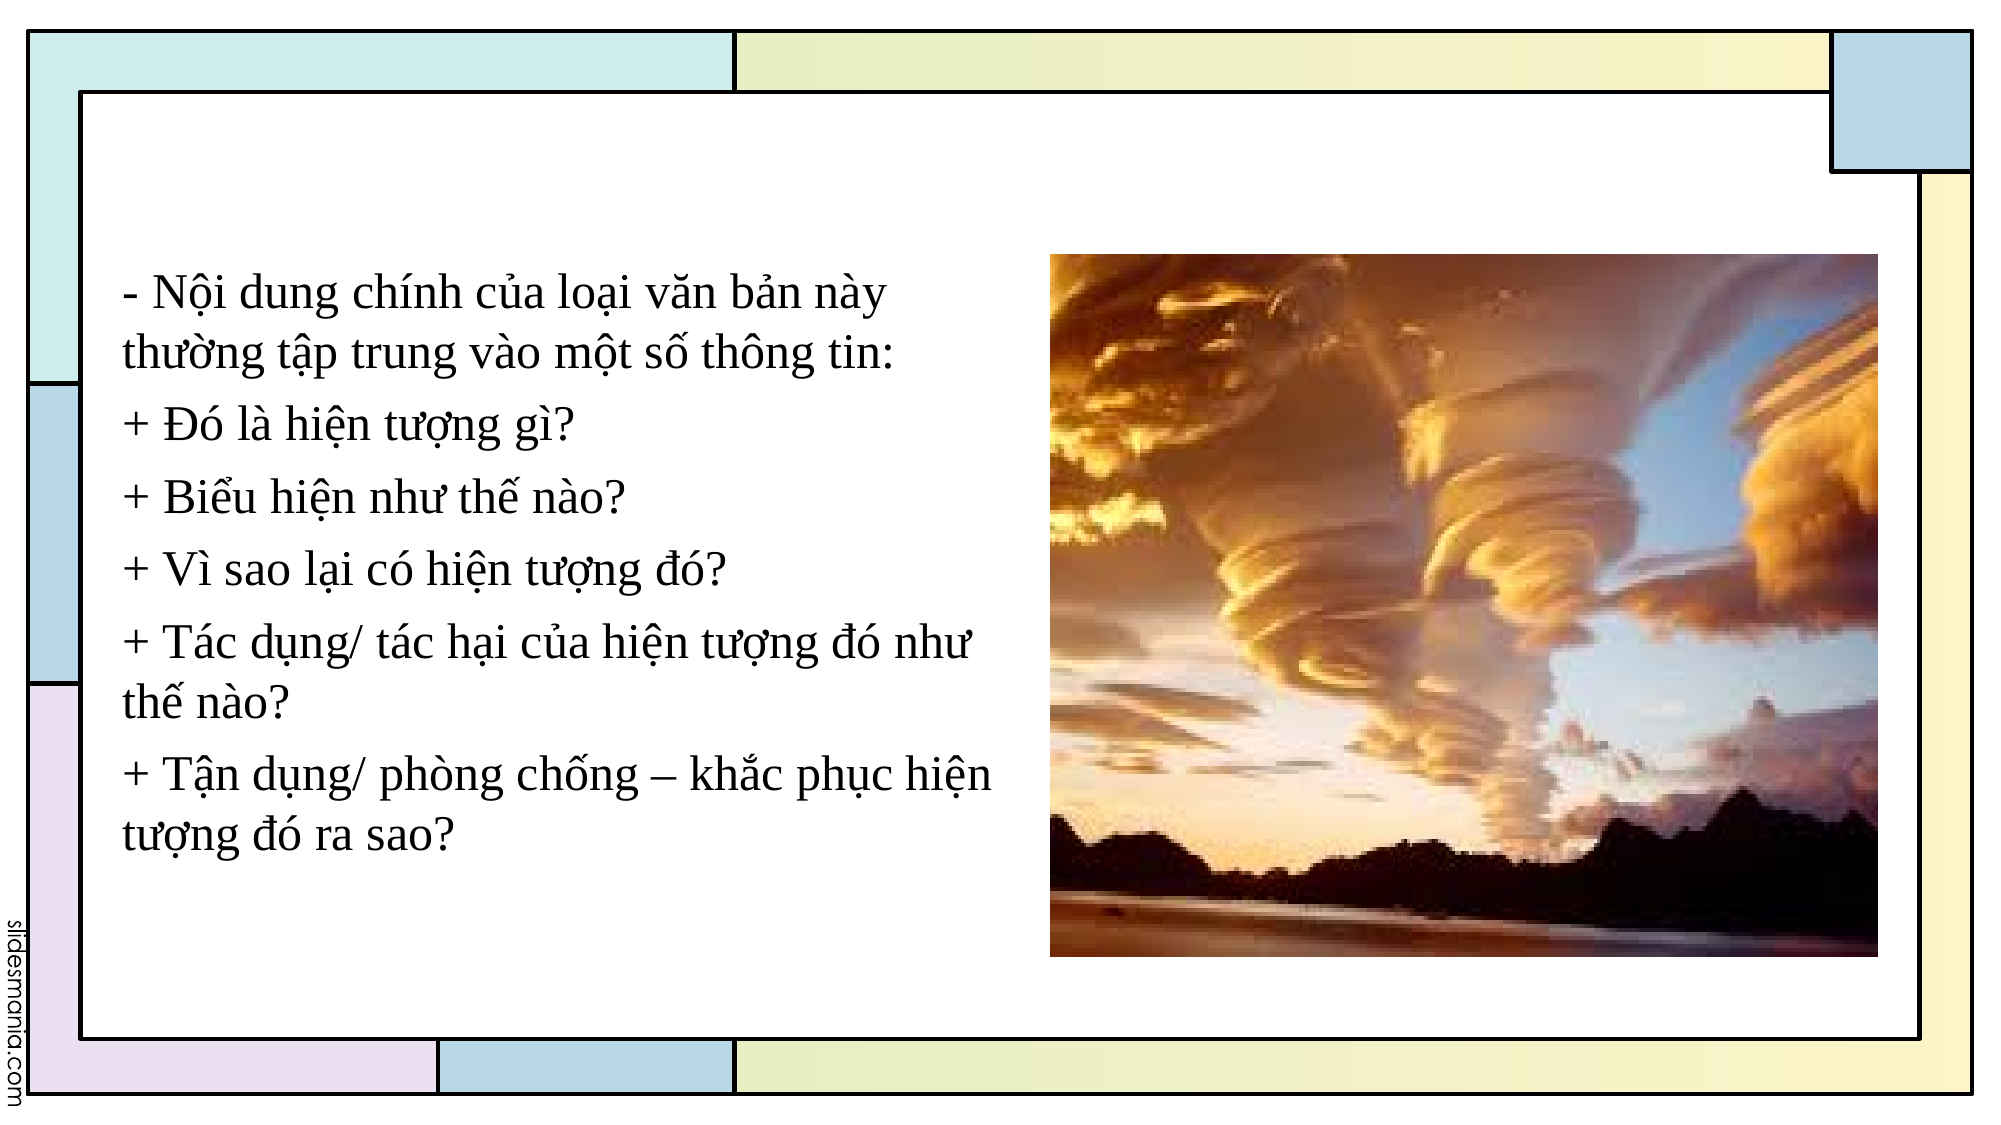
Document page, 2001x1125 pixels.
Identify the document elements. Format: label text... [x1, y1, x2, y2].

text_box - Nội dung chính của loại văn bản này thường tập trung vào một số thông tin: + Đó là hiện tượng gì? + Biểu hiện như thế nào? + Vì sao lại có hiện tượng đó? + Tác dụng/ tác hại của hiện tượng đó như thế nào? + Tận dụng/ phòng chống – khắc phục hiện tượng đó ra sao? [108, 250, 1021, 868]
picture [1050, 253, 1878, 957]
